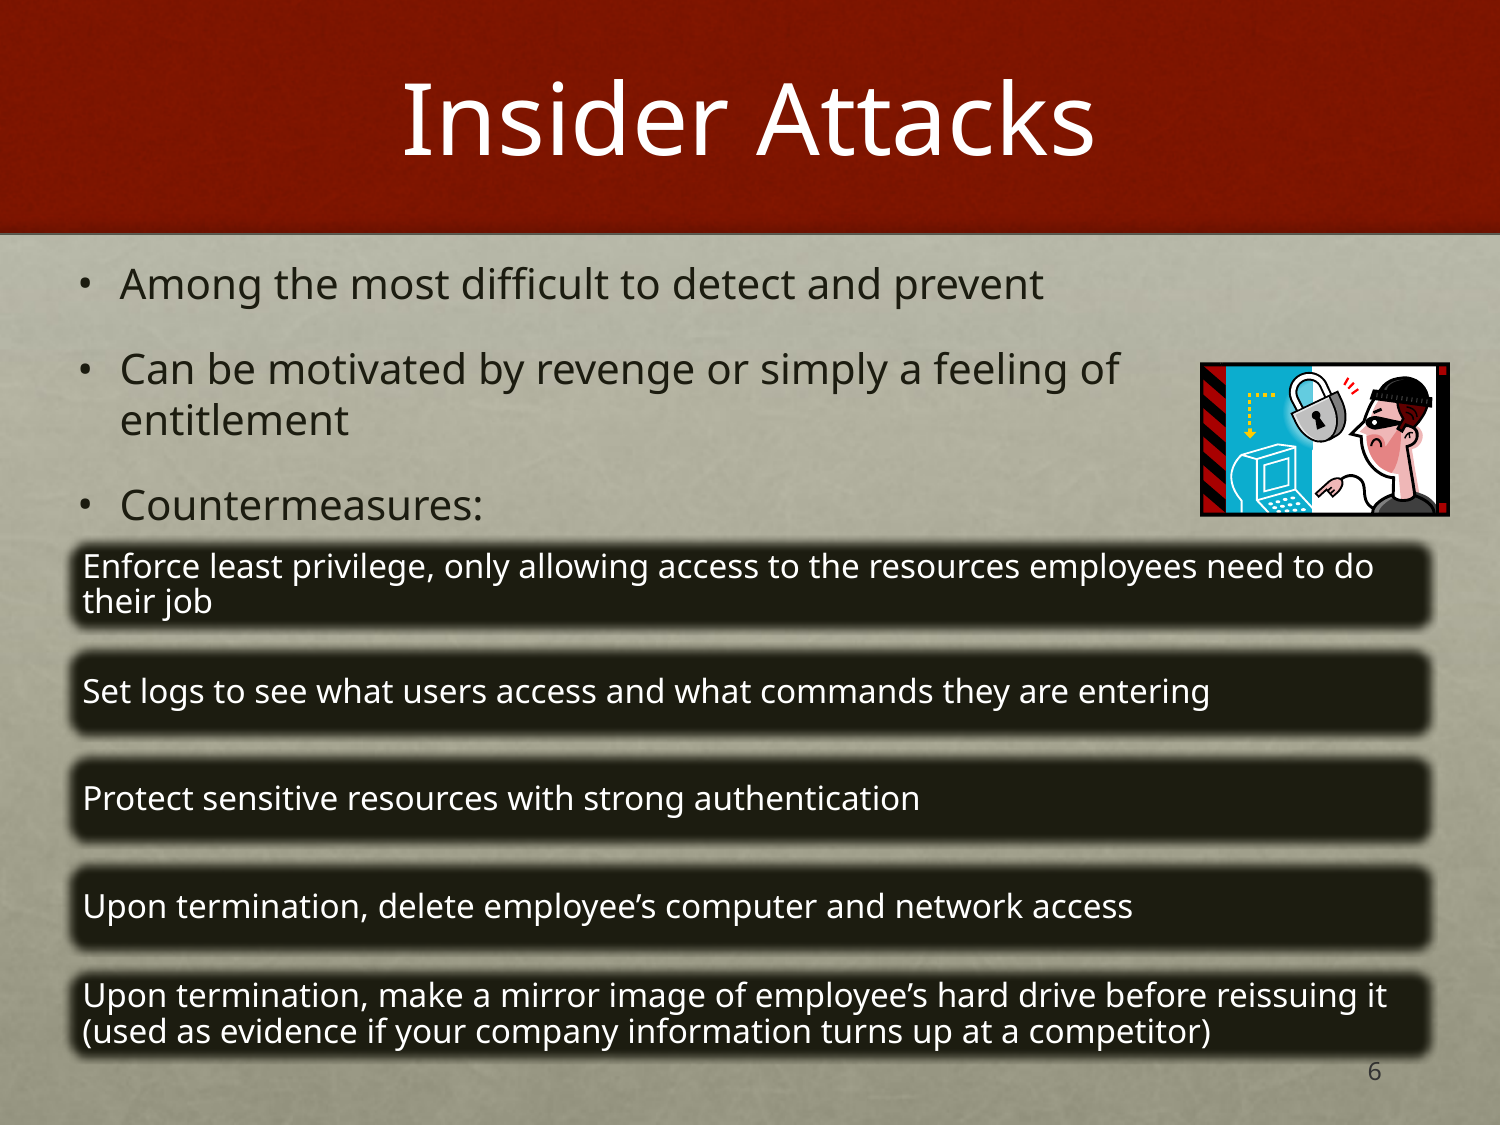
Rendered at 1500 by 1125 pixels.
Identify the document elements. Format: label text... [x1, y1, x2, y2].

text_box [61, 524, 1438, 1076]
list Among the most difficult to detect and prevent Can be motivated by revenge or simply a feeling of entitlement Countermeasures: [62, 249, 1307, 518]
title Insider Attacks [127, 10, 1372, 221]
picture [0, 214, 1500, 1125]
